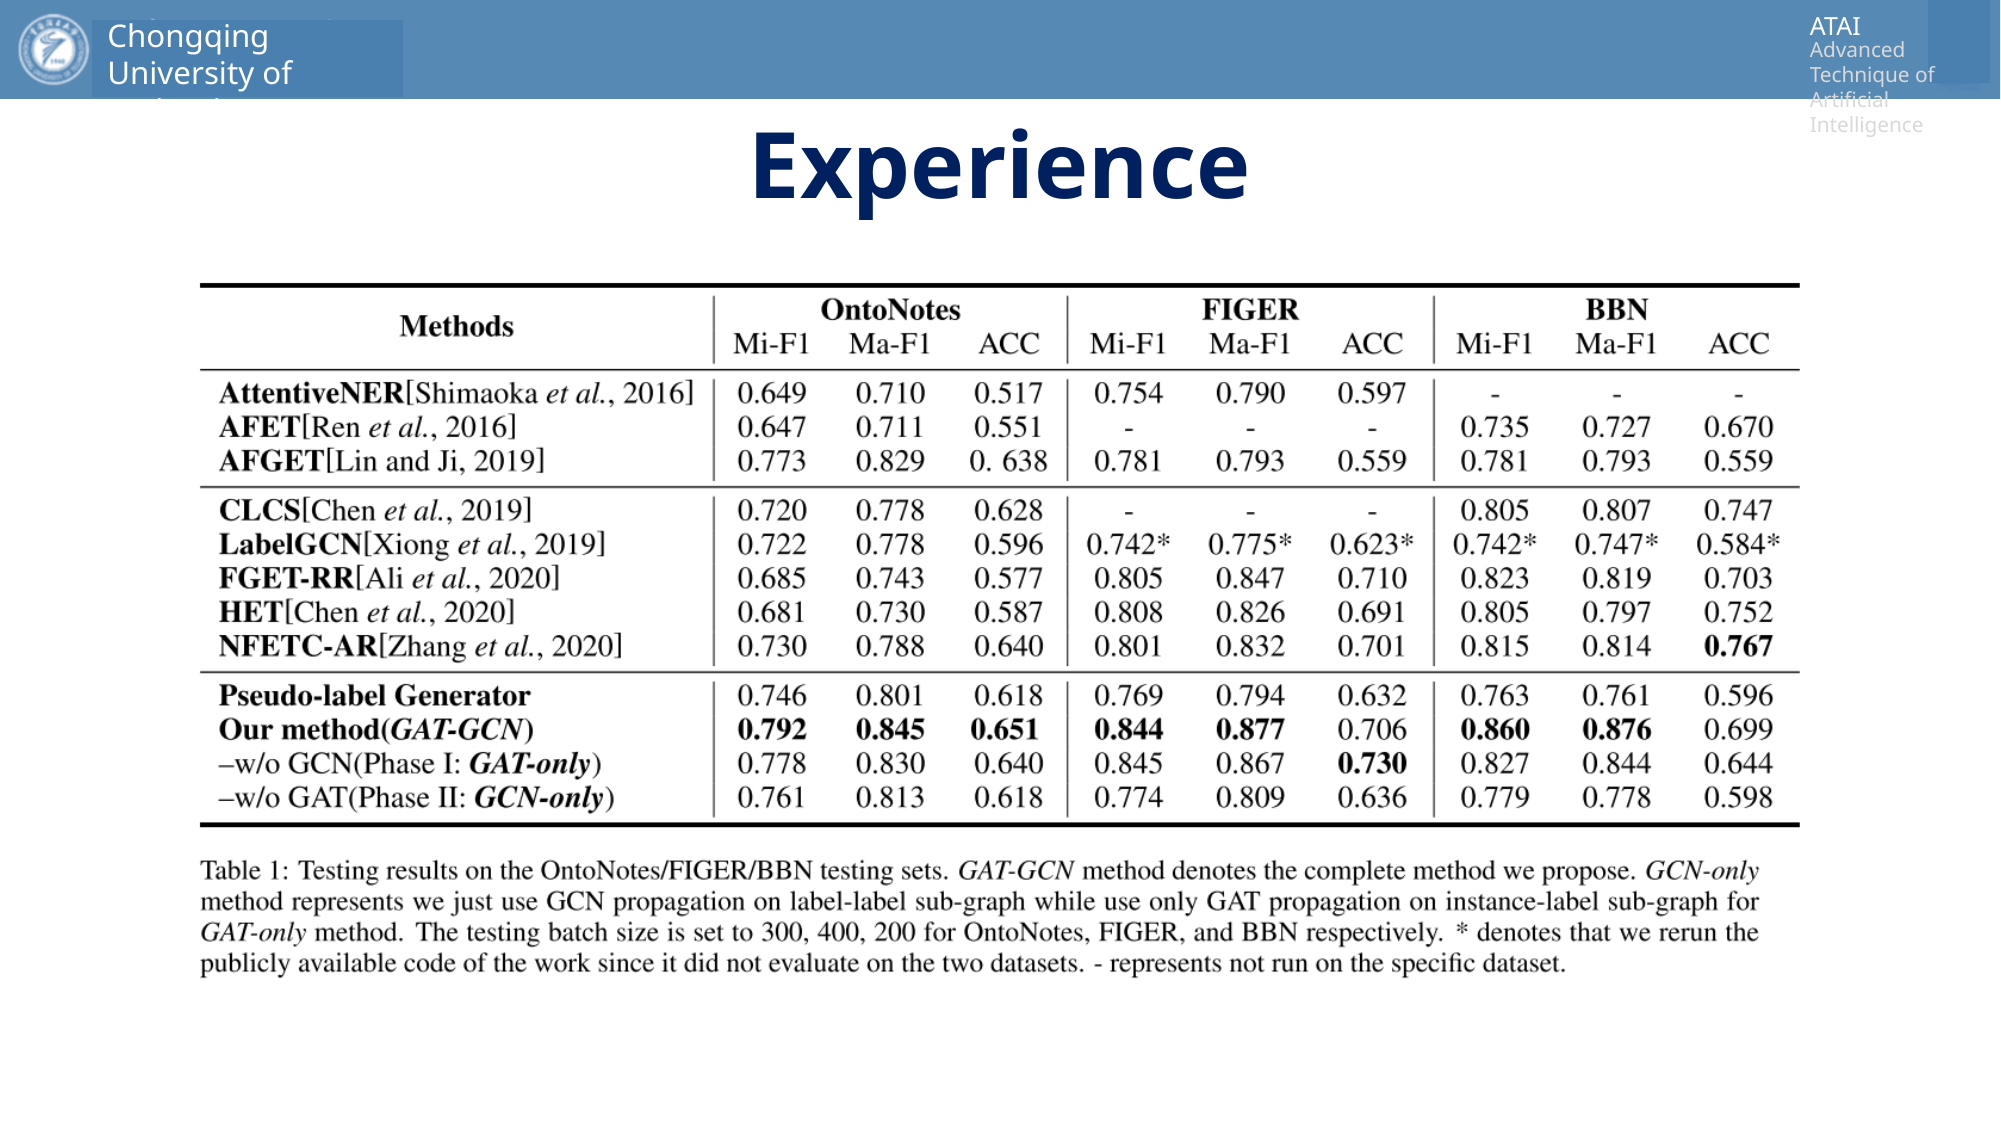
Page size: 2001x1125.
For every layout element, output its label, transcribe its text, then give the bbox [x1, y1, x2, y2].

picture [1928, 0, 1990, 83]
text_box Experience [137, 111, 1863, 238]
picture [92, 20, 403, 97]
picture [187, 270, 1813, 980]
